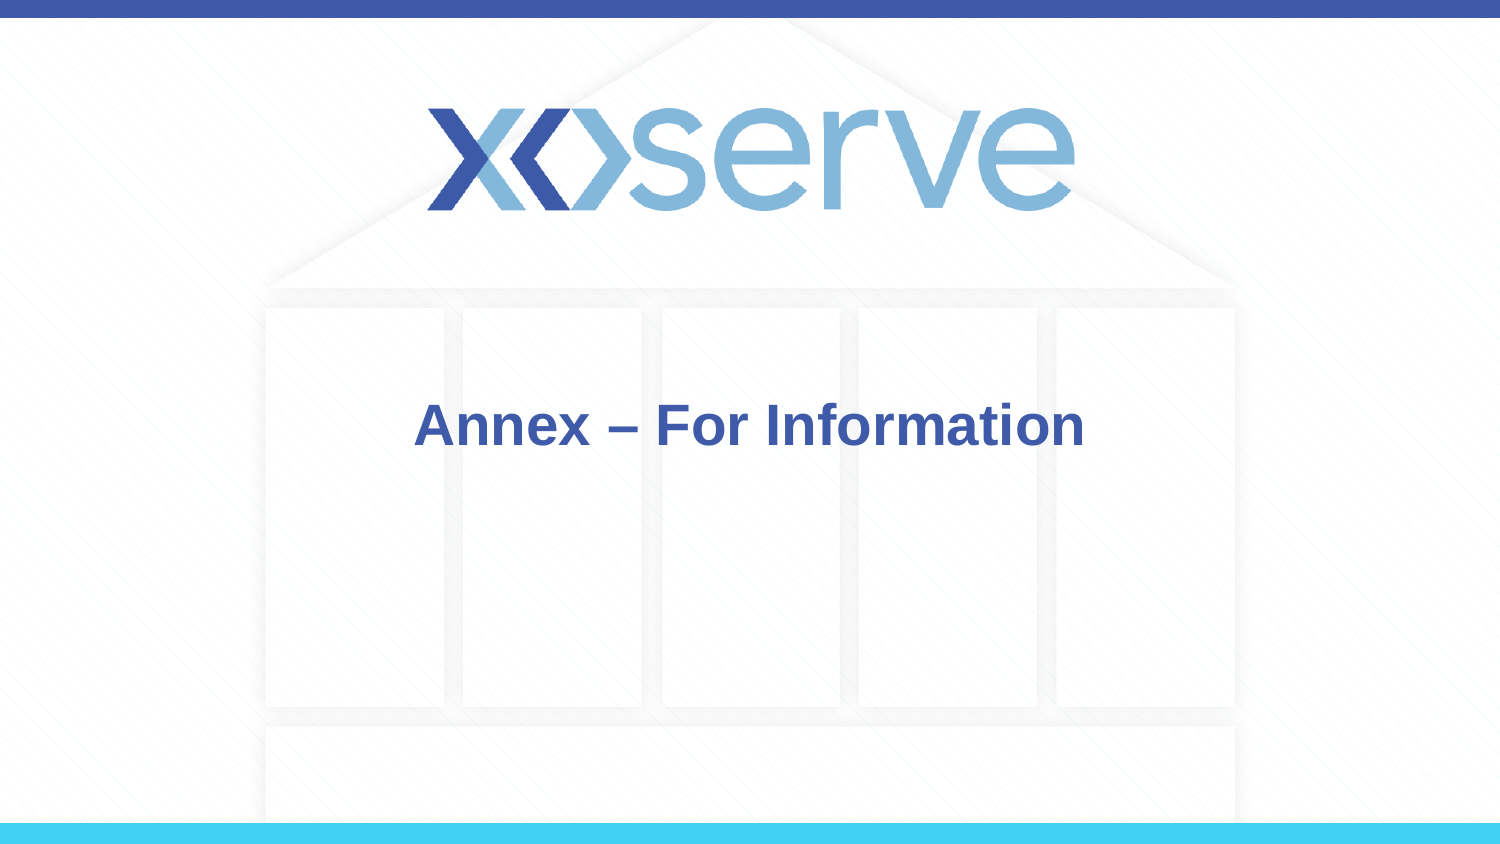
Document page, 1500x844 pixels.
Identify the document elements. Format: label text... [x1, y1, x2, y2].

title Annex – For Information [112, 331, 1388, 513]
picture [0, 0, 1500, 844]
